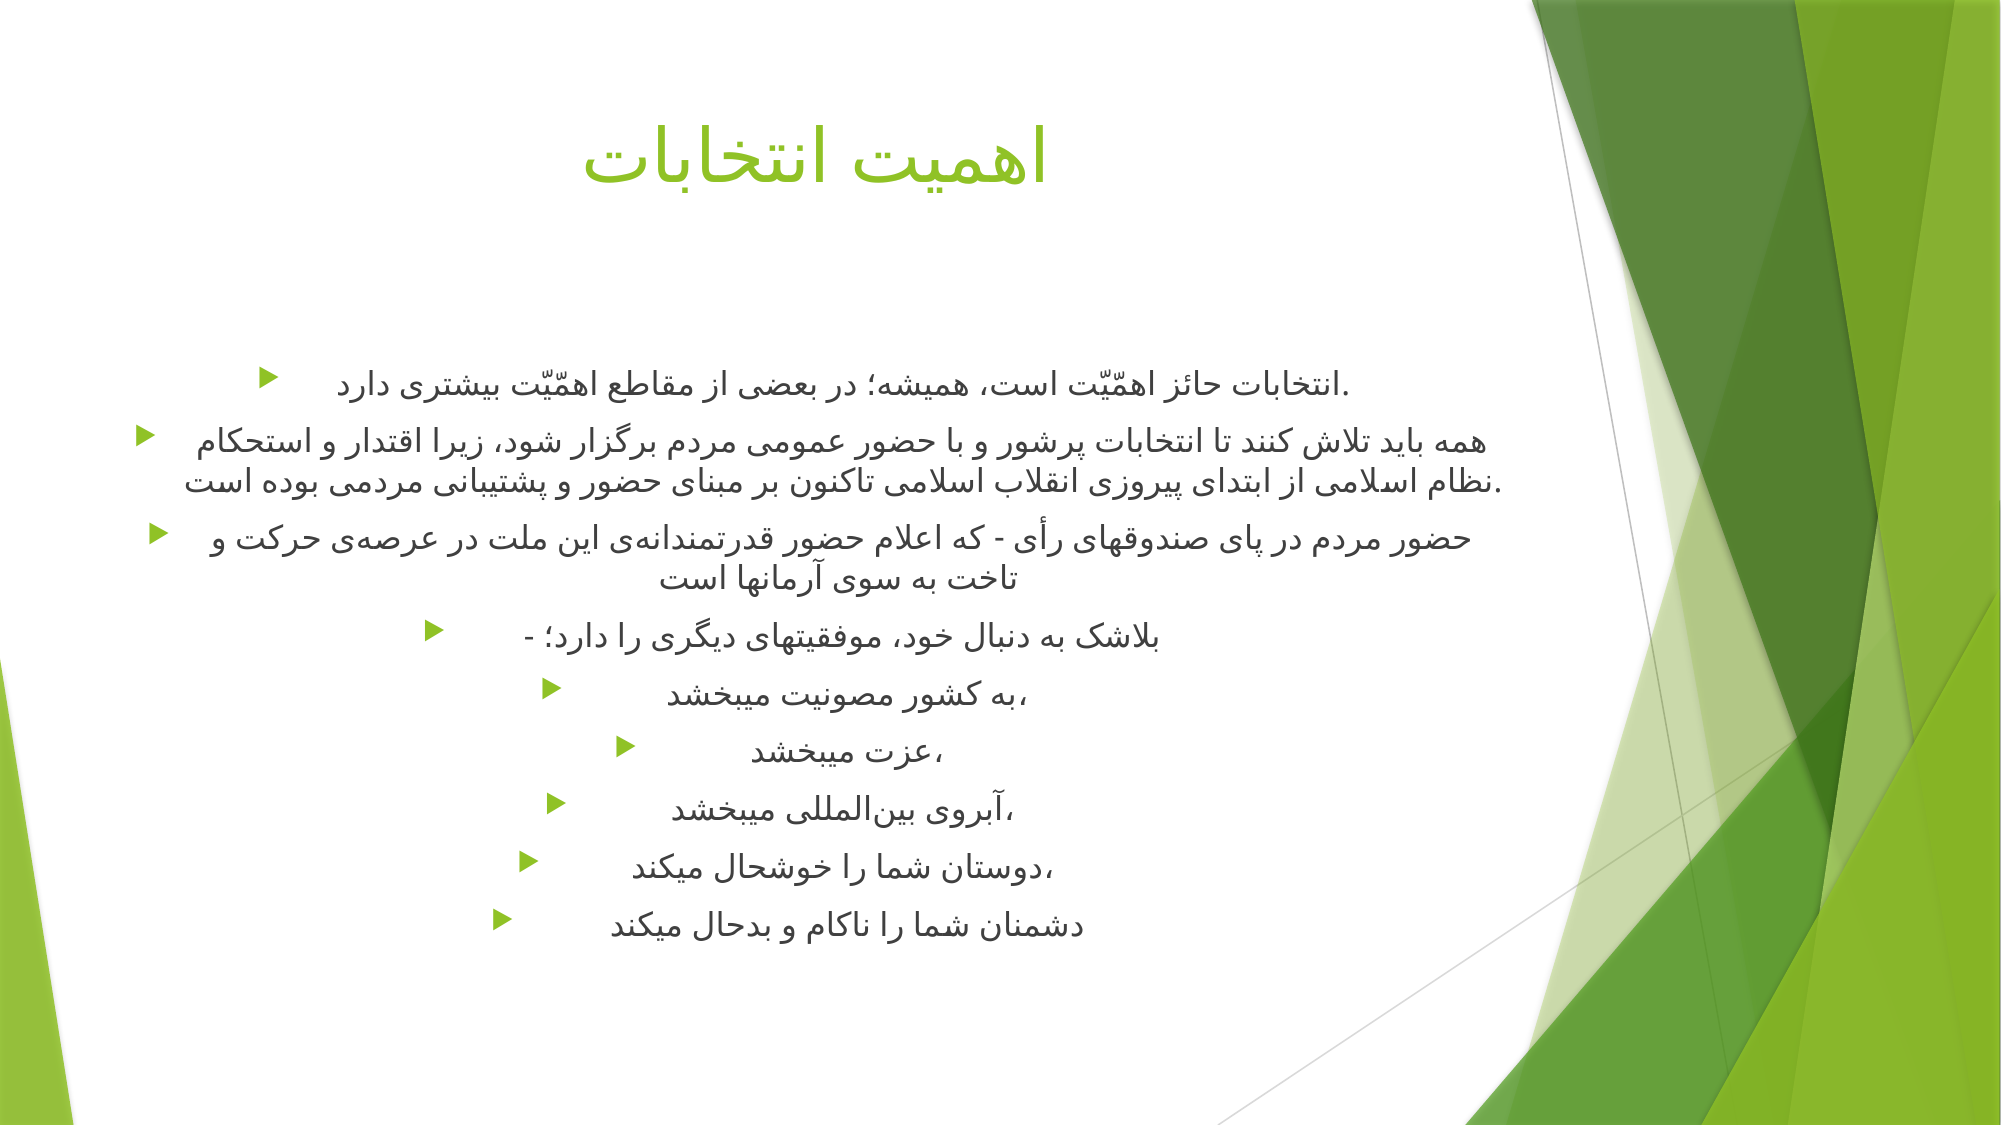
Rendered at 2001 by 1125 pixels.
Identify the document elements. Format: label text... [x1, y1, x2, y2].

list انتخابات حائز اهمّیّت است، همیشه؛ در بعضی از مقاطع اهمّیّت بیشتری دارد. همه باید تلاش کنند تا انتخابات پرشور و با حضور عمومی مردم برگزار شود، زیرا اقتدار و استحکام نظام اسلامی از ابتدای پیروزی انقلاب اسلامی تاکنون بر مبنای حضور و پشتیبانی مردمی بوده است. حضور مردم در پای صندوقهای رأی - که اعلام حضور قدرتمندانه‌ی این ملت در عرصه‌ی حرکت و تاخت به سوی آرمانها است - بلاشک به دنبال خود، موفقیتهای دیگری را دارد؛ به کشور مصونیت میبخشد، عزت میبخشد، آبروی بین‌المللی میبخشد، دوستان شما را خوشحال میکند، دشمنان شما را ناکام و بدحال میکند [111, 354, 1522, 992]
title اهمیت انتخابات [111, 99, 1522, 317]
